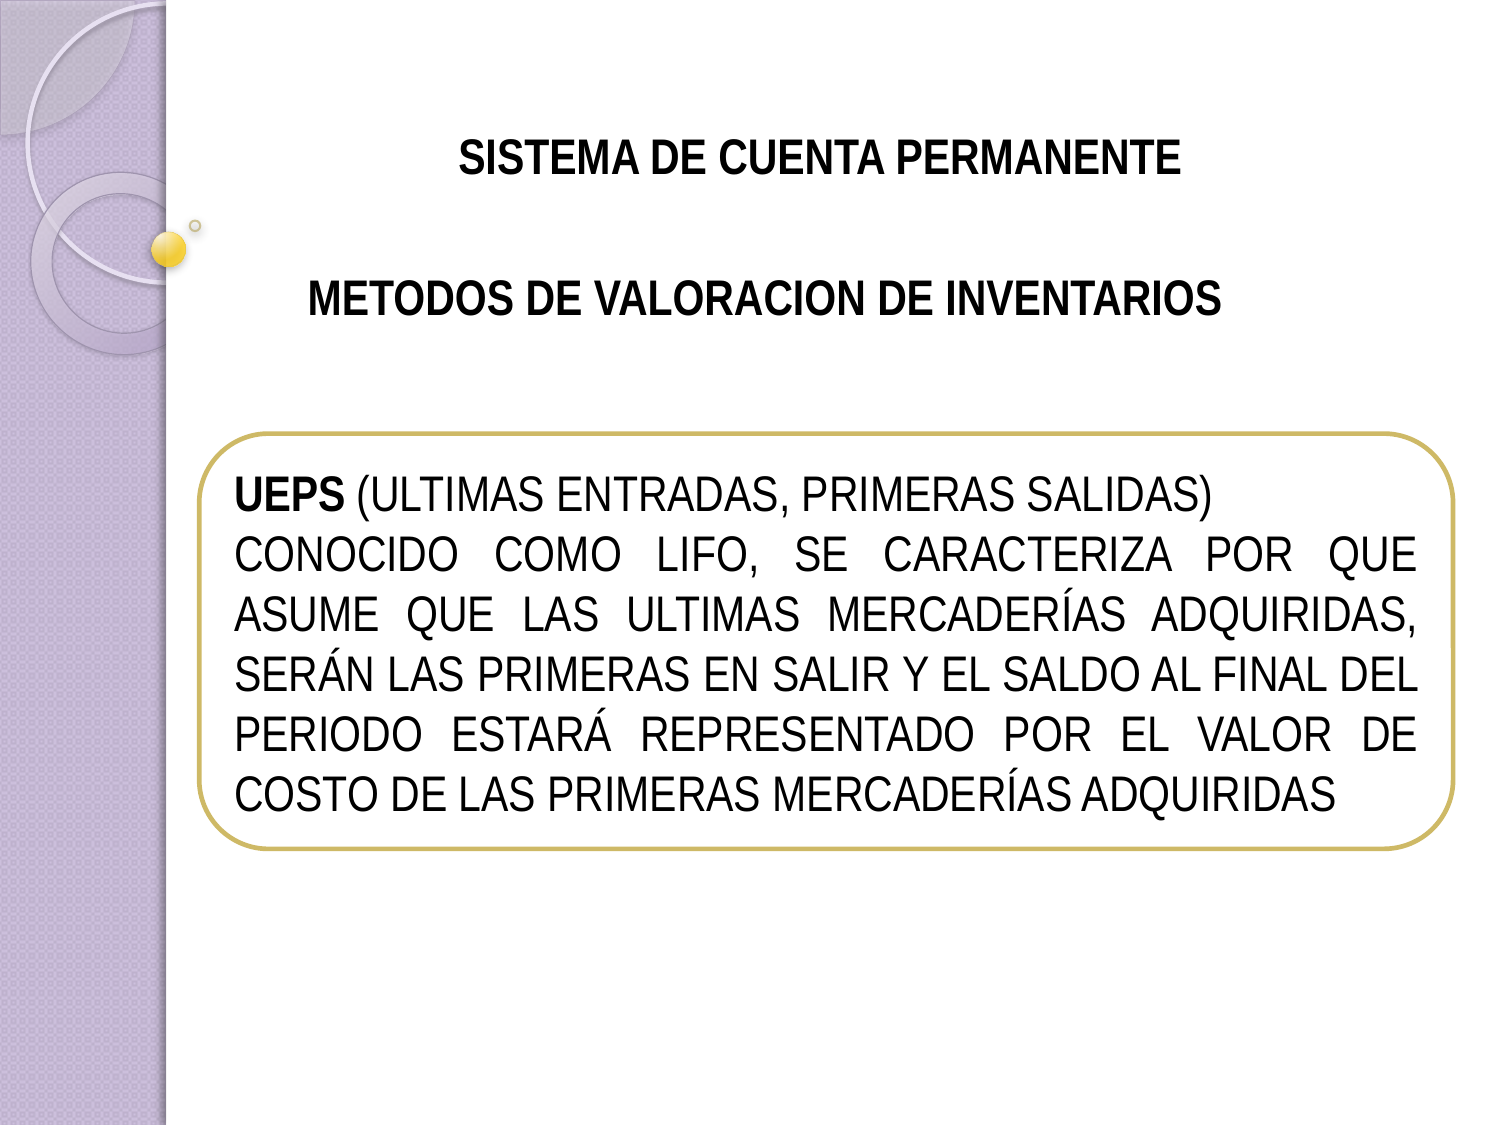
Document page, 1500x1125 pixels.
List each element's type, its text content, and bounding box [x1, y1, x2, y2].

text_box SISTEMA DE CUENTA PERMANENTE [281, 117, 1360, 192]
text_box UEPS (ULTIMAS ENTRADAS, PRIMERAS SALIDAS) CONOCIDO COMO LIFO, SE CARACTERIZA POR QUE ASUME QUE LAS ULTIMAS MERCADERÍAS ADQUIRIDAS, SERÁN LAS PRIMERAS EN SALIR Y EL SALDO AL FINAL DEL PERIODO ESTARÁ REPRESENTADO POR EL VALOR DE COSTO DE LAS PRIMERAS MERCADERÍAS ADQUIRIDAS [197, 431, 1456, 852]
text_box METODOS DE VALORACION DE INVENTARIOS [292, 257, 1371, 333]
